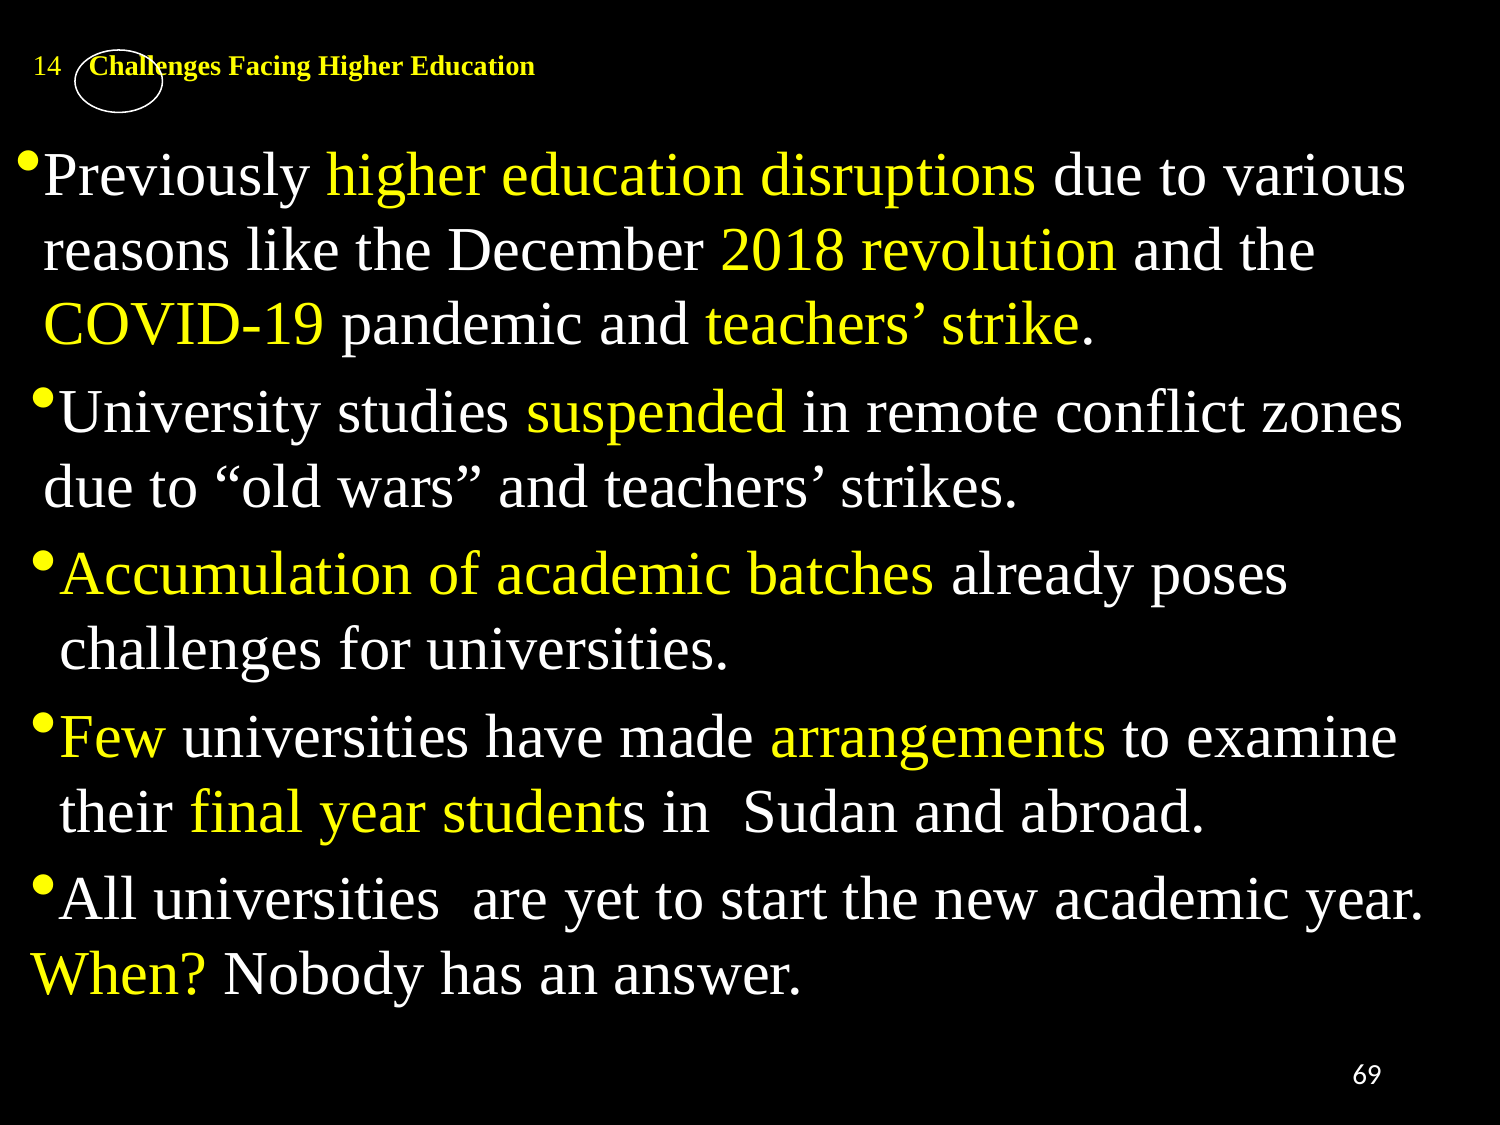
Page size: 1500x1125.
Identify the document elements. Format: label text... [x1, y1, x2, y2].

text_box [74, 49, 163, 113]
title 14 Challenges Facing Higher Education [0, 0, 1500, 125]
list Previously higher education disruptions due to various reasons like the December 2018 revolution and the COVID-19 pandemic and teachers’ strike. University studies suspended in remote conflict zones due to “old wars” and teachers’ strikes. Accumulation of academic batches already poses challenges for universities. Few universities have made arrangements to examine their final year students in Sudan and abroad. All universities are yet to start the new academic year. When? Nobody has an answer. [0, 125, 1500, 1100]
slide_number 69 [1059, 1042, 1397, 1103]
